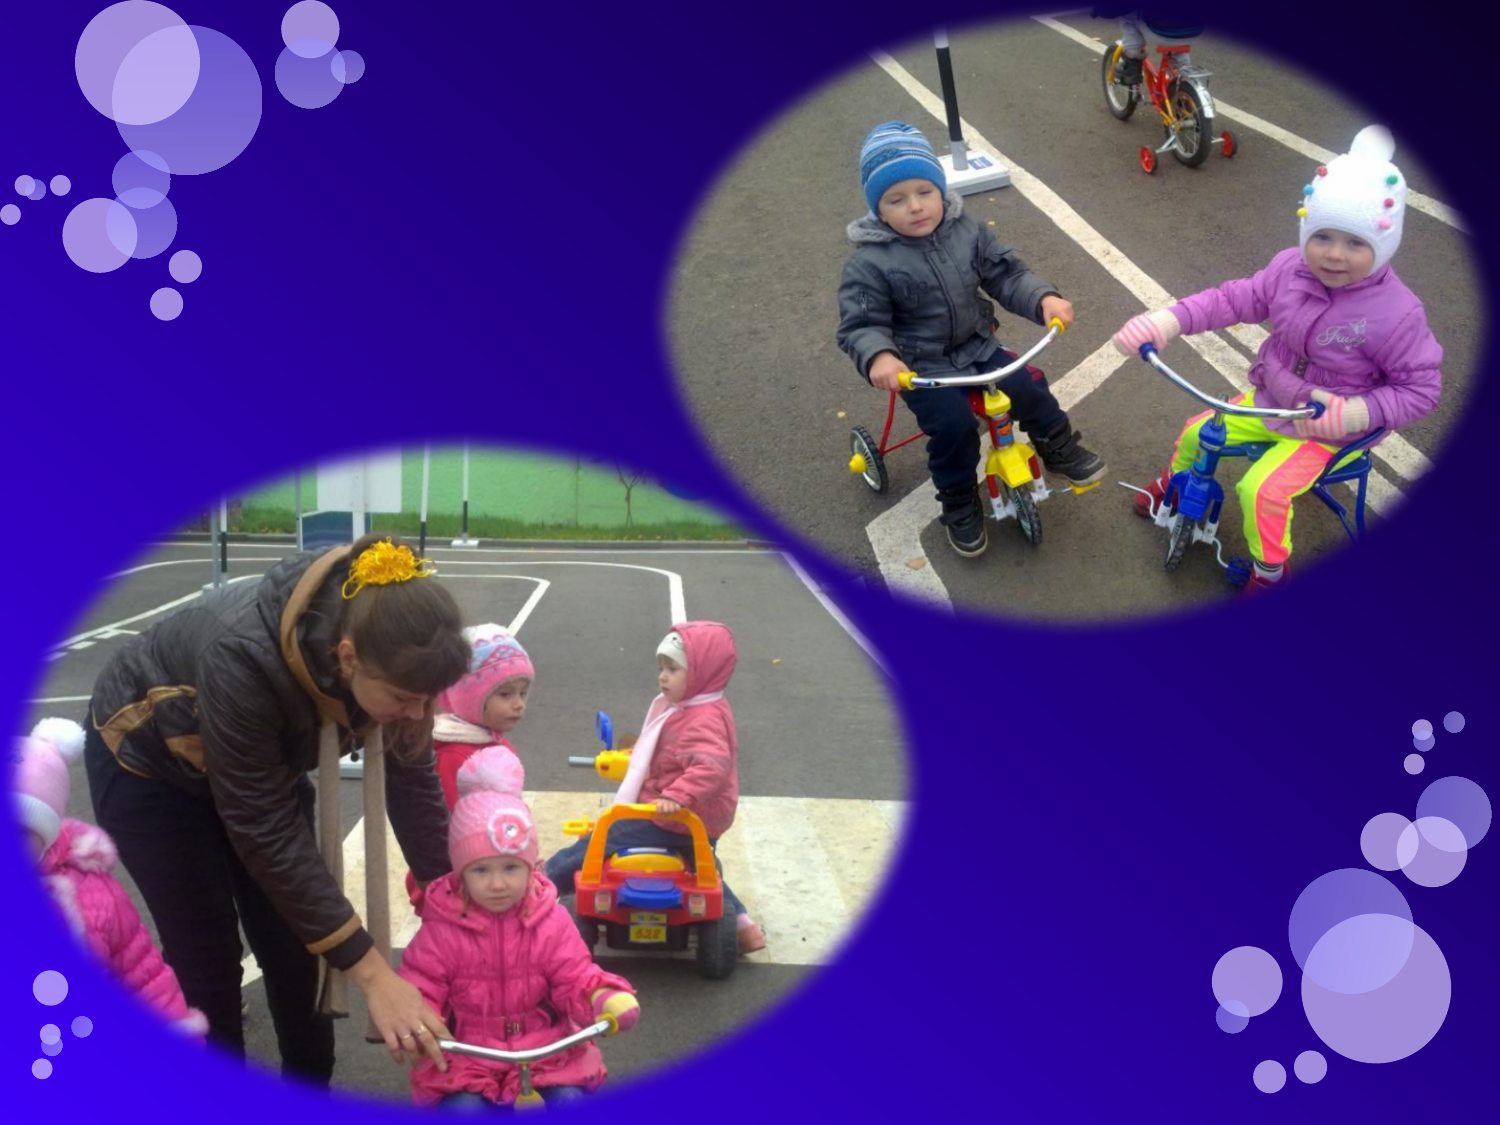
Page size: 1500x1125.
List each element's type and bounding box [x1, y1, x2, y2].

list [644, 0, 1500, 642]
picture [0, 428, 929, 1125]
